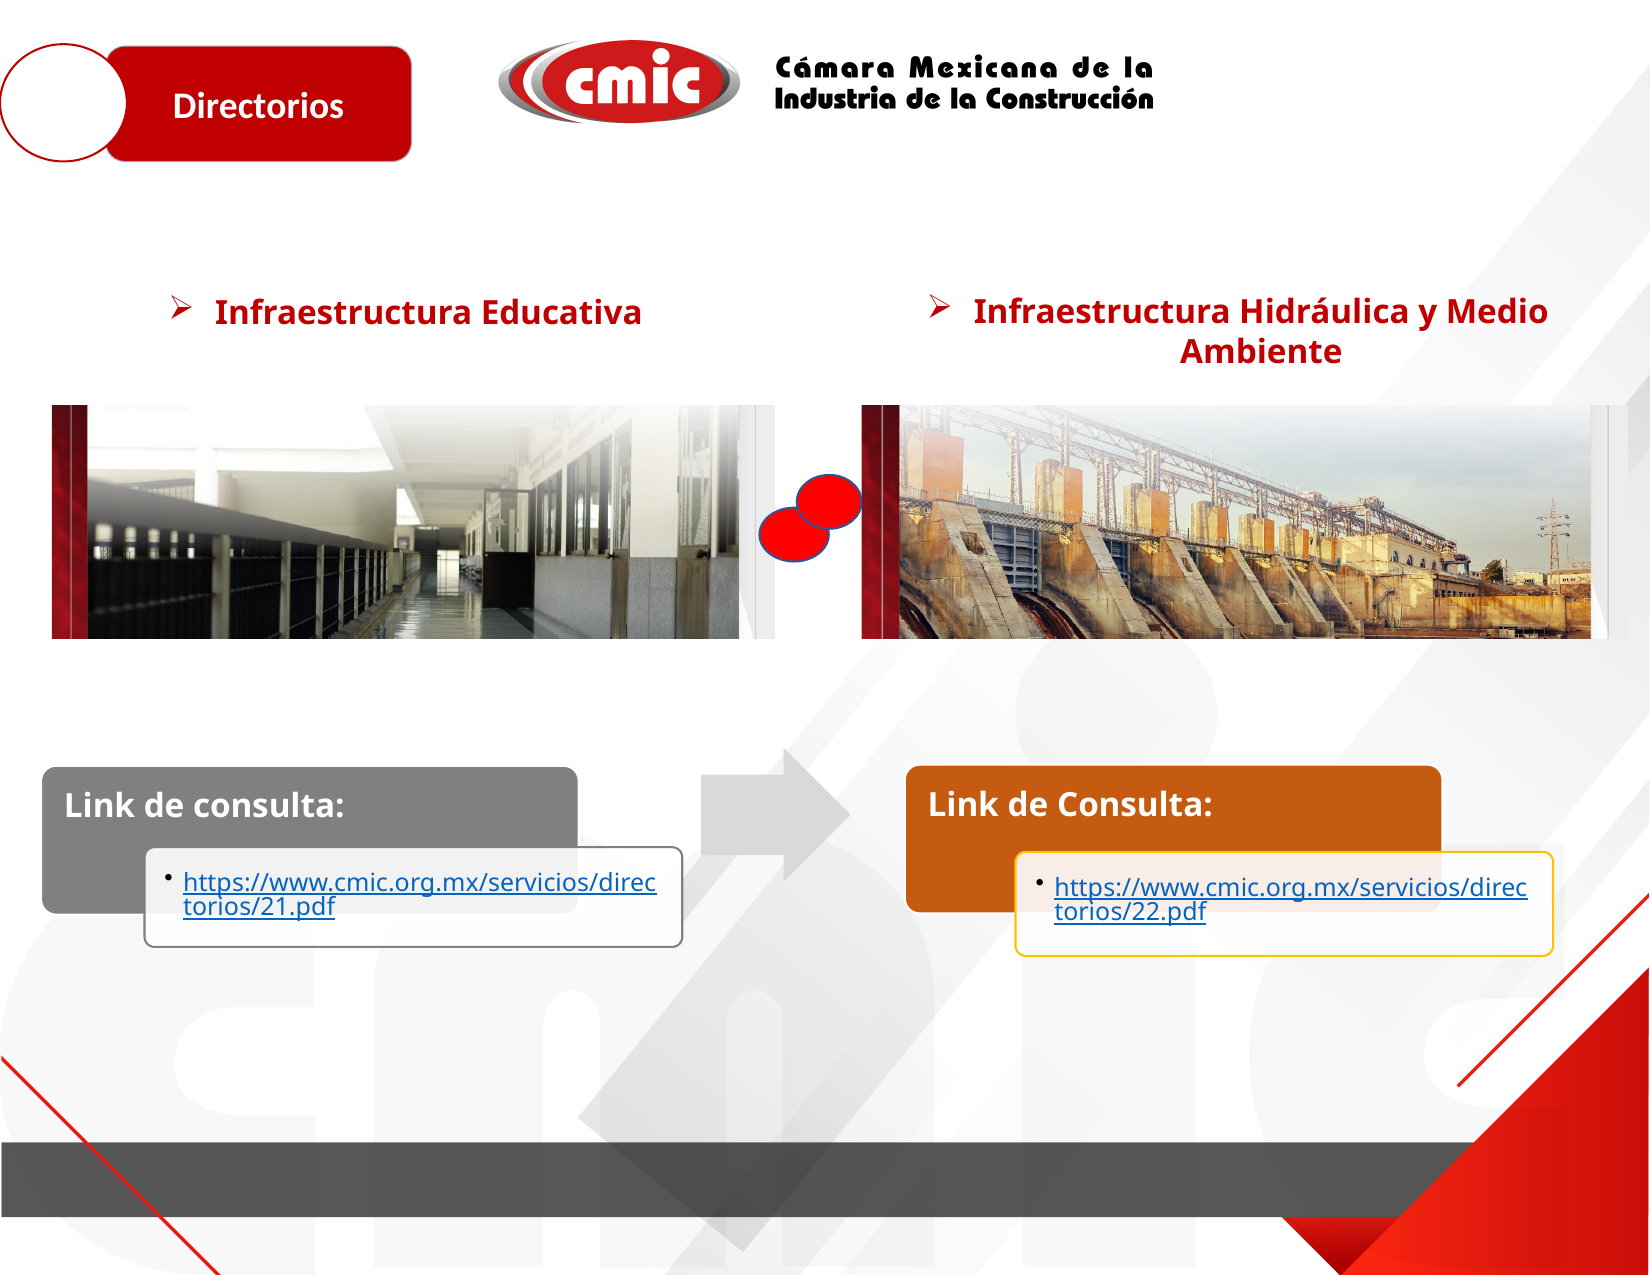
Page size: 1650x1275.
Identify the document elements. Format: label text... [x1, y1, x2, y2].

picture [0, 0, 1650, 1275]
text_box Infraestructura Educativa [51, 284, 760, 339]
text_box Infraestructura Hidráulica y Medio Ambiente [861, 283, 1615, 378]
text_box [795, 473, 861, 530]
text_box [775, 506, 830, 563]
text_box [40, 763, 1554, 1017]
text_box Directorios [106, 45, 413, 163]
text_box [0, 43, 128, 163]
